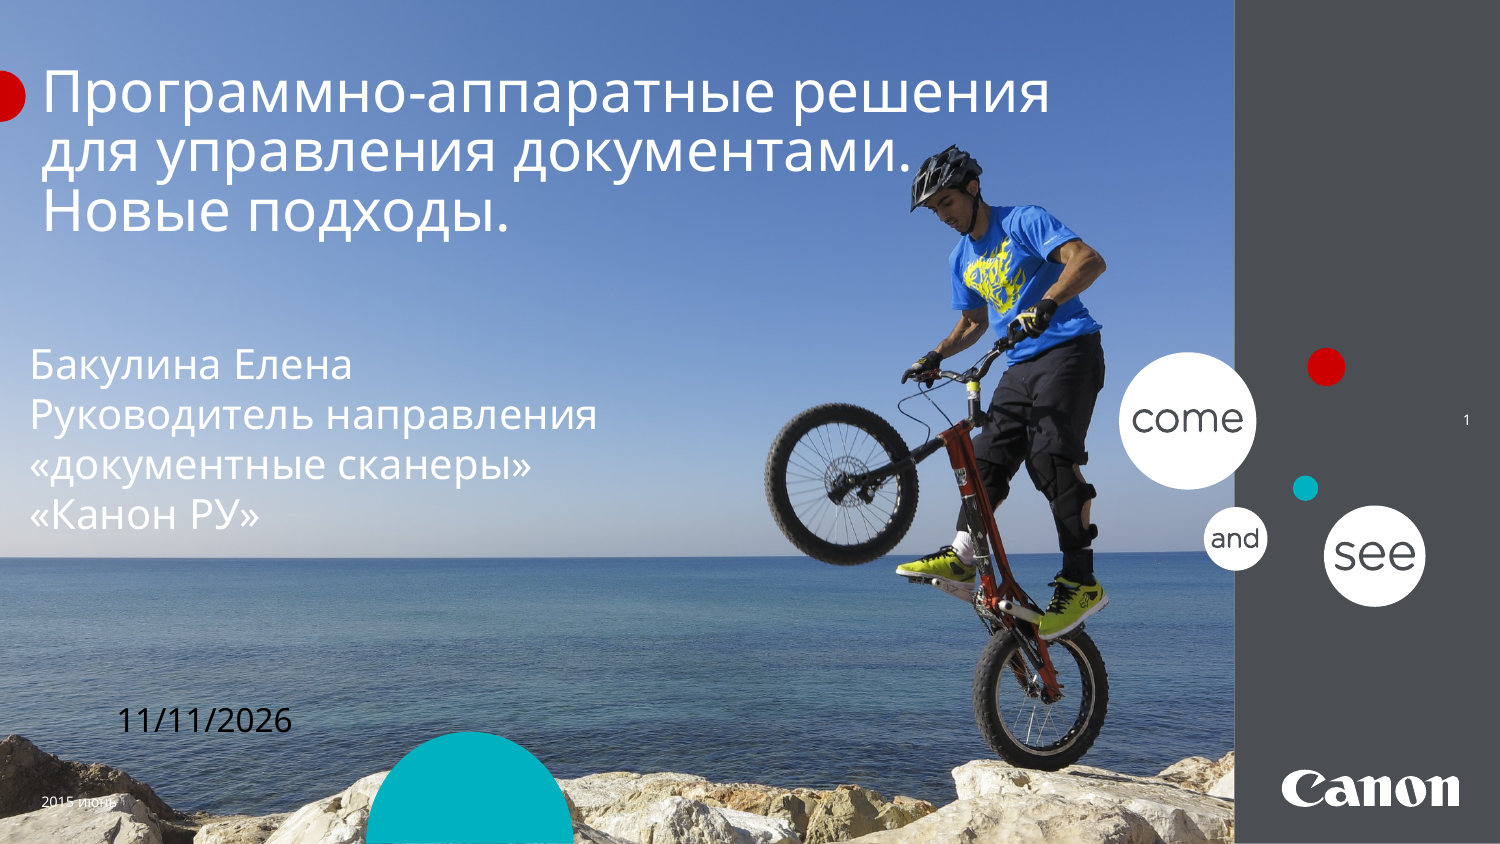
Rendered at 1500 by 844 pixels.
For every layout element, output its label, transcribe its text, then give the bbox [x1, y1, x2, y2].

title Программно-аппаратные решения для управления документами. Новые подходы. [41, 64, 1137, 246]
subtitle Бакулина Елена Руководитель направления «документные сканеры» «Канон РУ» [29, 337, 879, 554]
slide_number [29, 698, 380, 744]
picture [0, 0, 1234, 844]
slide_number 1 [1462, 410, 1500, 446]
list 2015 июнь [41, 793, 454, 836]
